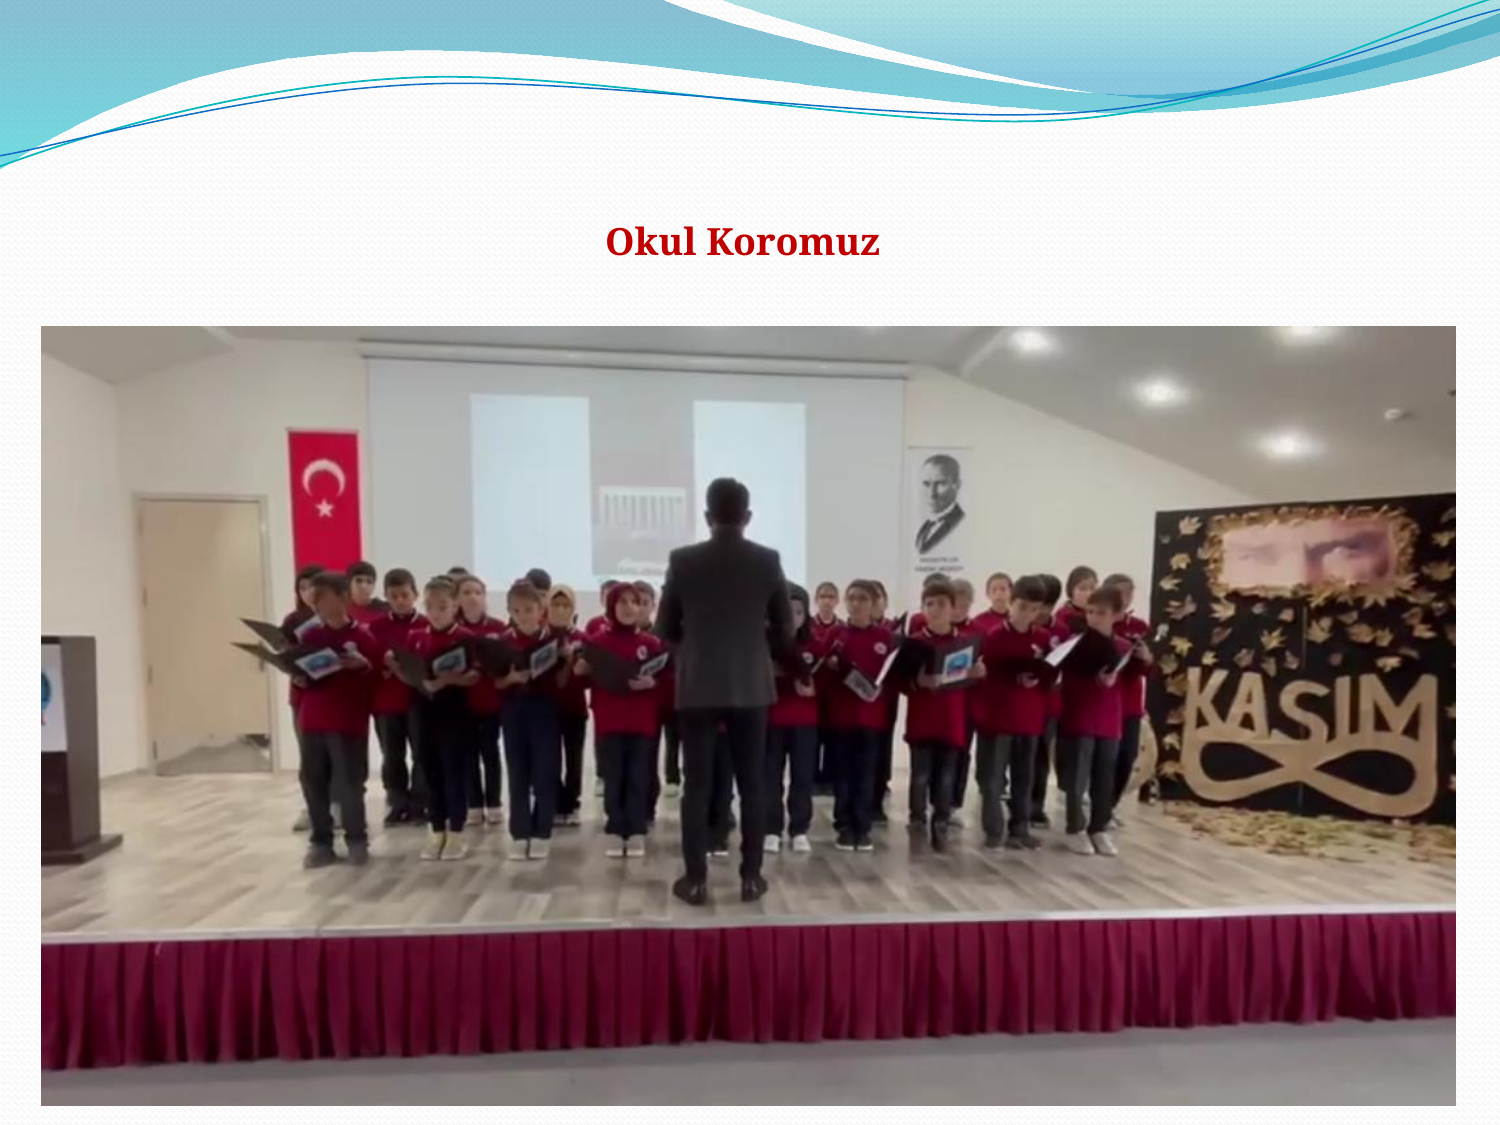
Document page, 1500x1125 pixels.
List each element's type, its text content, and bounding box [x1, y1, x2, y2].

text_box Okul Koromuz [583, 210, 903, 271]
picture [40, 326, 1456, 1106]
